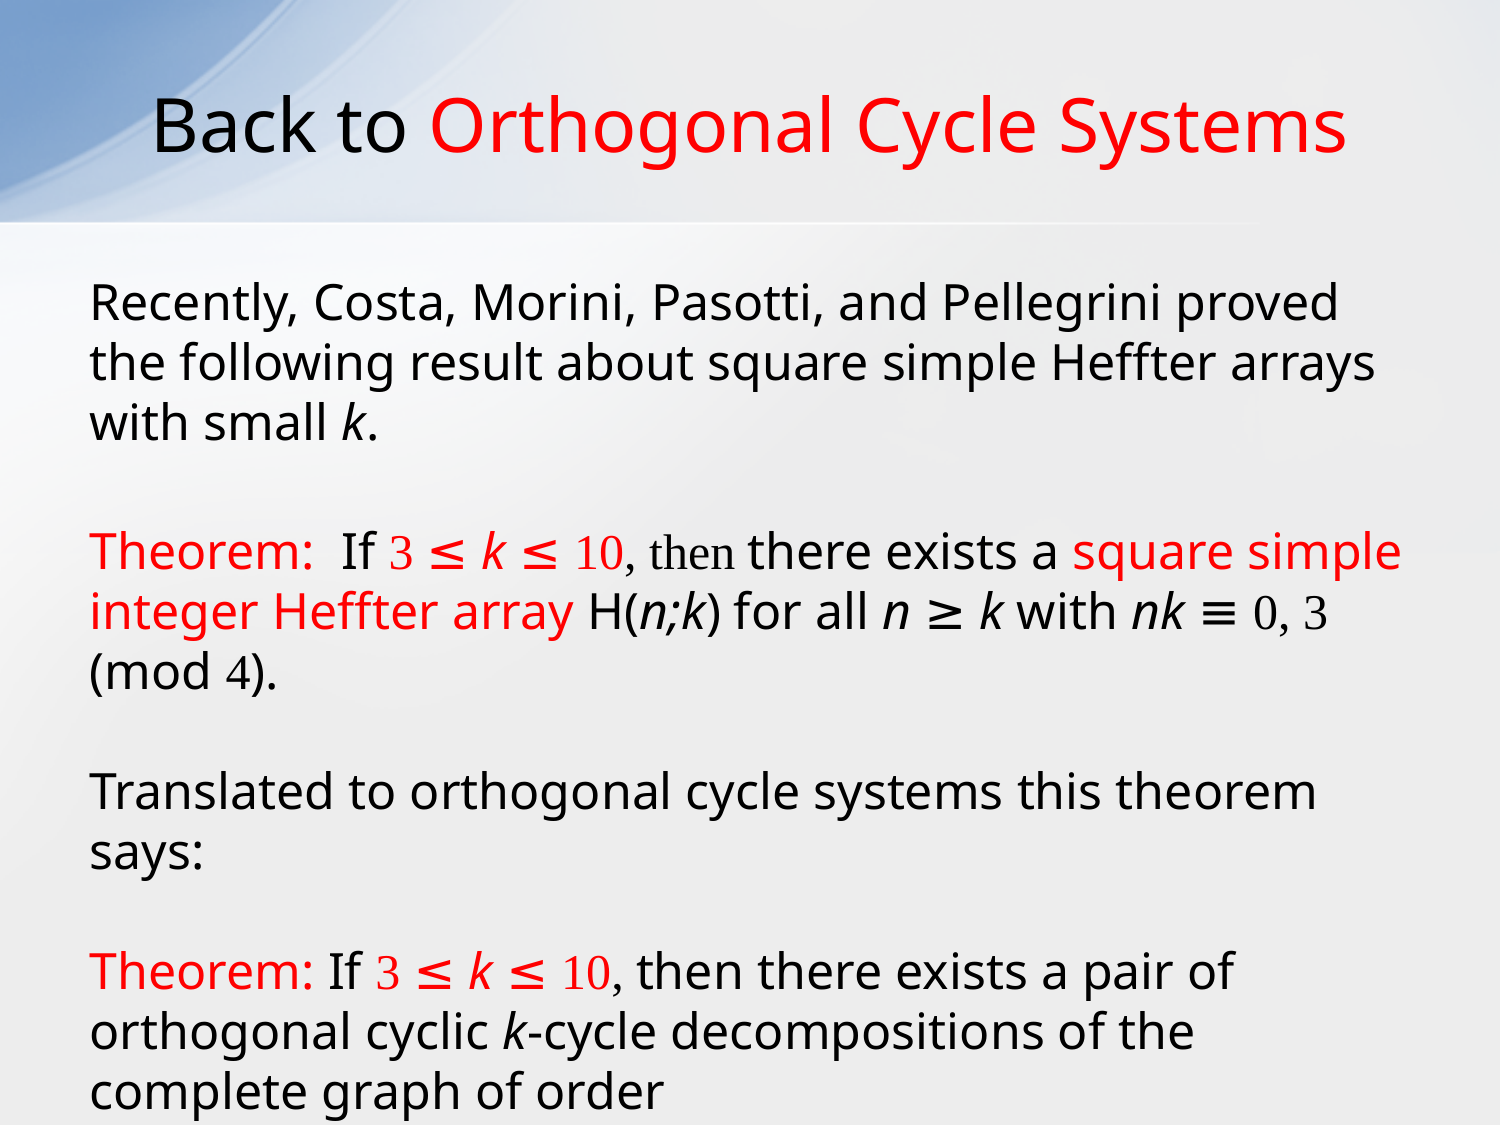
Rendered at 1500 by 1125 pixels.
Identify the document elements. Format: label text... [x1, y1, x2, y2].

title Back to Orthogonal Cycle Systems [75, 58, 1425, 175]
picture [0, 0, 1500, 1125]
list Recently, Costa, Morini, Pasotti, and Pellegrini proved the following result about square simple Heffter arrays with small k. Theorem: If 3 ≤ k ≤ 10, then there exists a square simple integer Heffter array H(n;k) for all n ≥ k with nk ≡ 0, 3 (mod 4). Translated to orthogonal cycle systems this theorem says: Theorem: If 3 ≤ k ≤ 10, then there exists a pair of orthogonal cyclic k-cycle decompositions of the complete graph of order 2nk + 1 for all n ≥ k with nk ≡ 0, 3 (mod 4). [75, 262, 1425, 1063]
